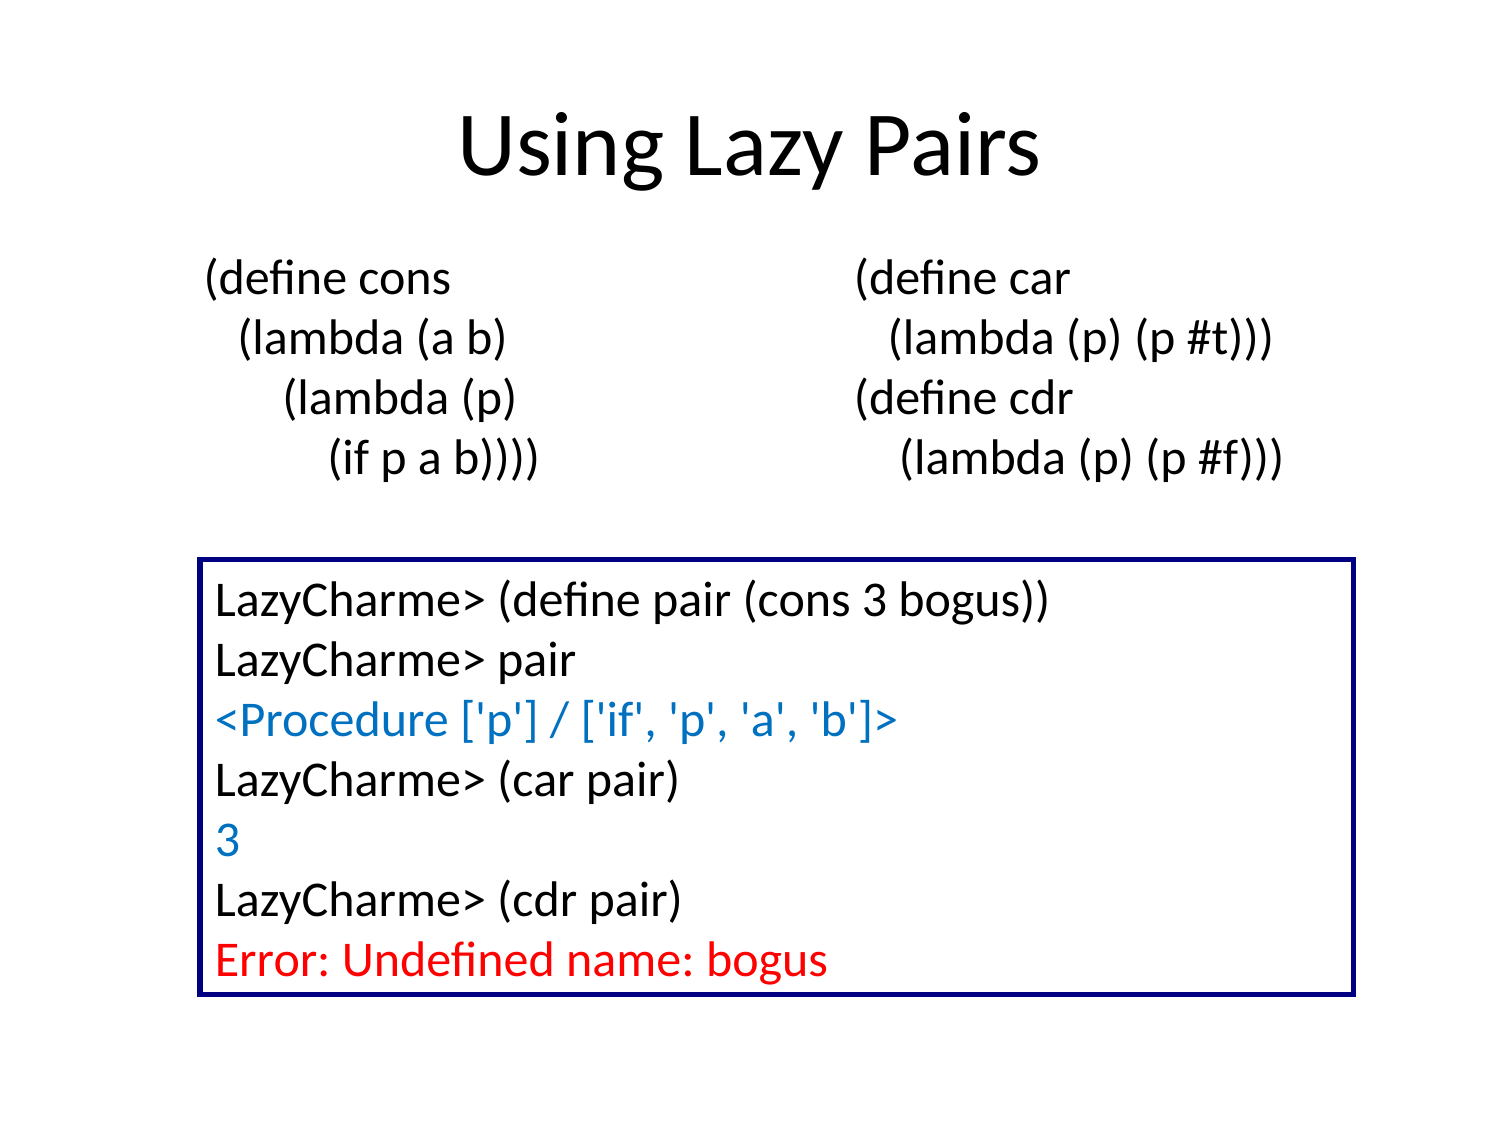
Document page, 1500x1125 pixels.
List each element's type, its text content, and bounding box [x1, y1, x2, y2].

text_box LazyCharme> (define pair (cons 3 bogus)) LazyCharme> pair <Procedure ['p'] / ['if', 'p', 'a', 'b']> LazyCharme> (car pair) 3 LazyCharme> (cdr pair) Error: Undefined name: bogus [200, 559, 1354, 995]
title Using Lazy Pairs [75, 45, 1425, 233]
text_box (define cons (lambda (a b) (lambda (p) (if p a b)))) [188, 237, 556, 493]
text_box (define car (lambda (p) (p #t))) (define cdr (lambda (p) (p #f))) [839, 237, 1300, 493]
